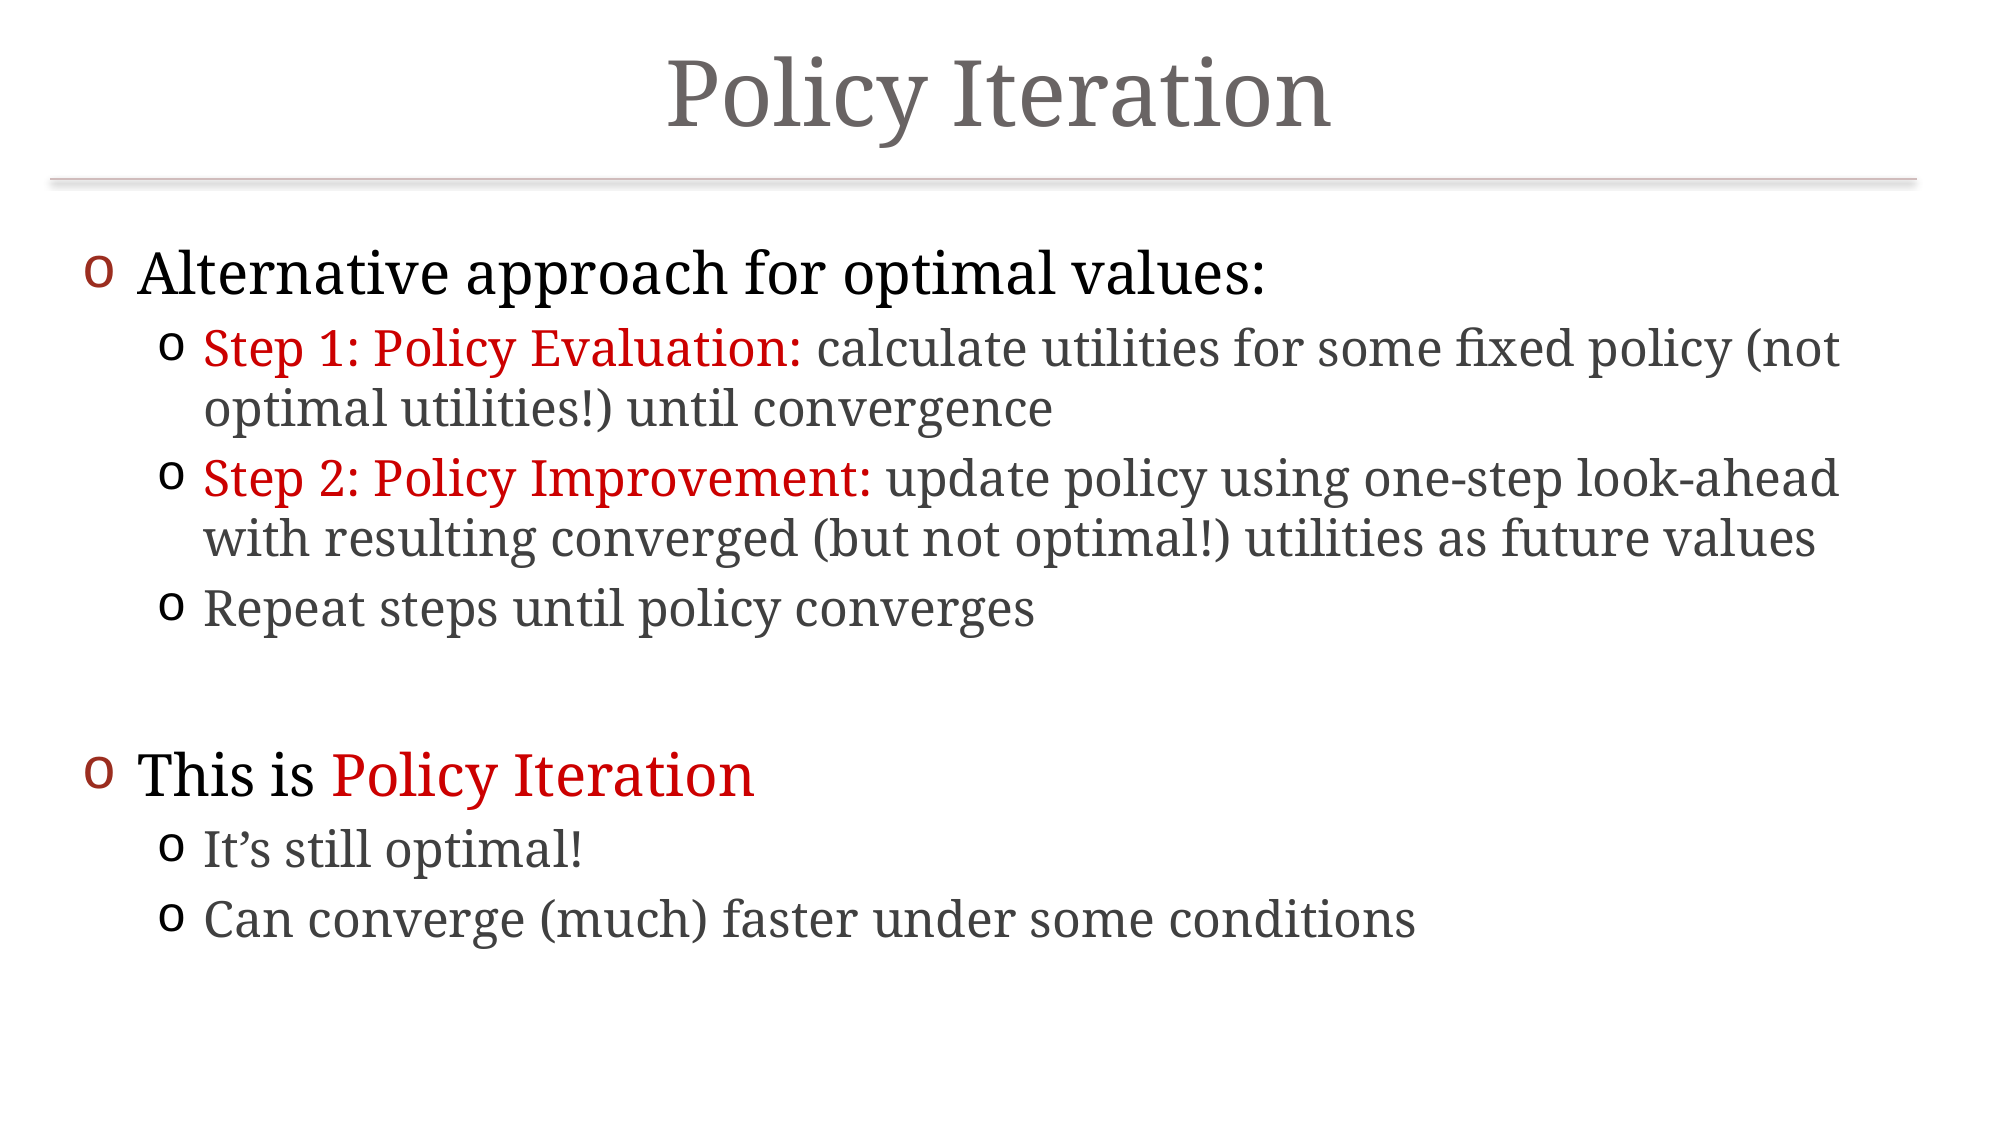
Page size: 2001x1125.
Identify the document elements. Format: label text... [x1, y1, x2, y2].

list Alternative approach for optimal values: Step 1: Policy Evaluation: calculate utilities for some fixed policy (not optimal utilities!) until convergence Step 2: Policy Improvement: update policy using one-step look-ahead with resulting converged (but not optimal!) utilities as future values Repeat steps until policy converges This is Policy Iteration It’s still optimal! Can converge (much) faster under some conditions [66, 228, 1934, 1006]
title Policy Iteration [0, 0, 2000, 184]
